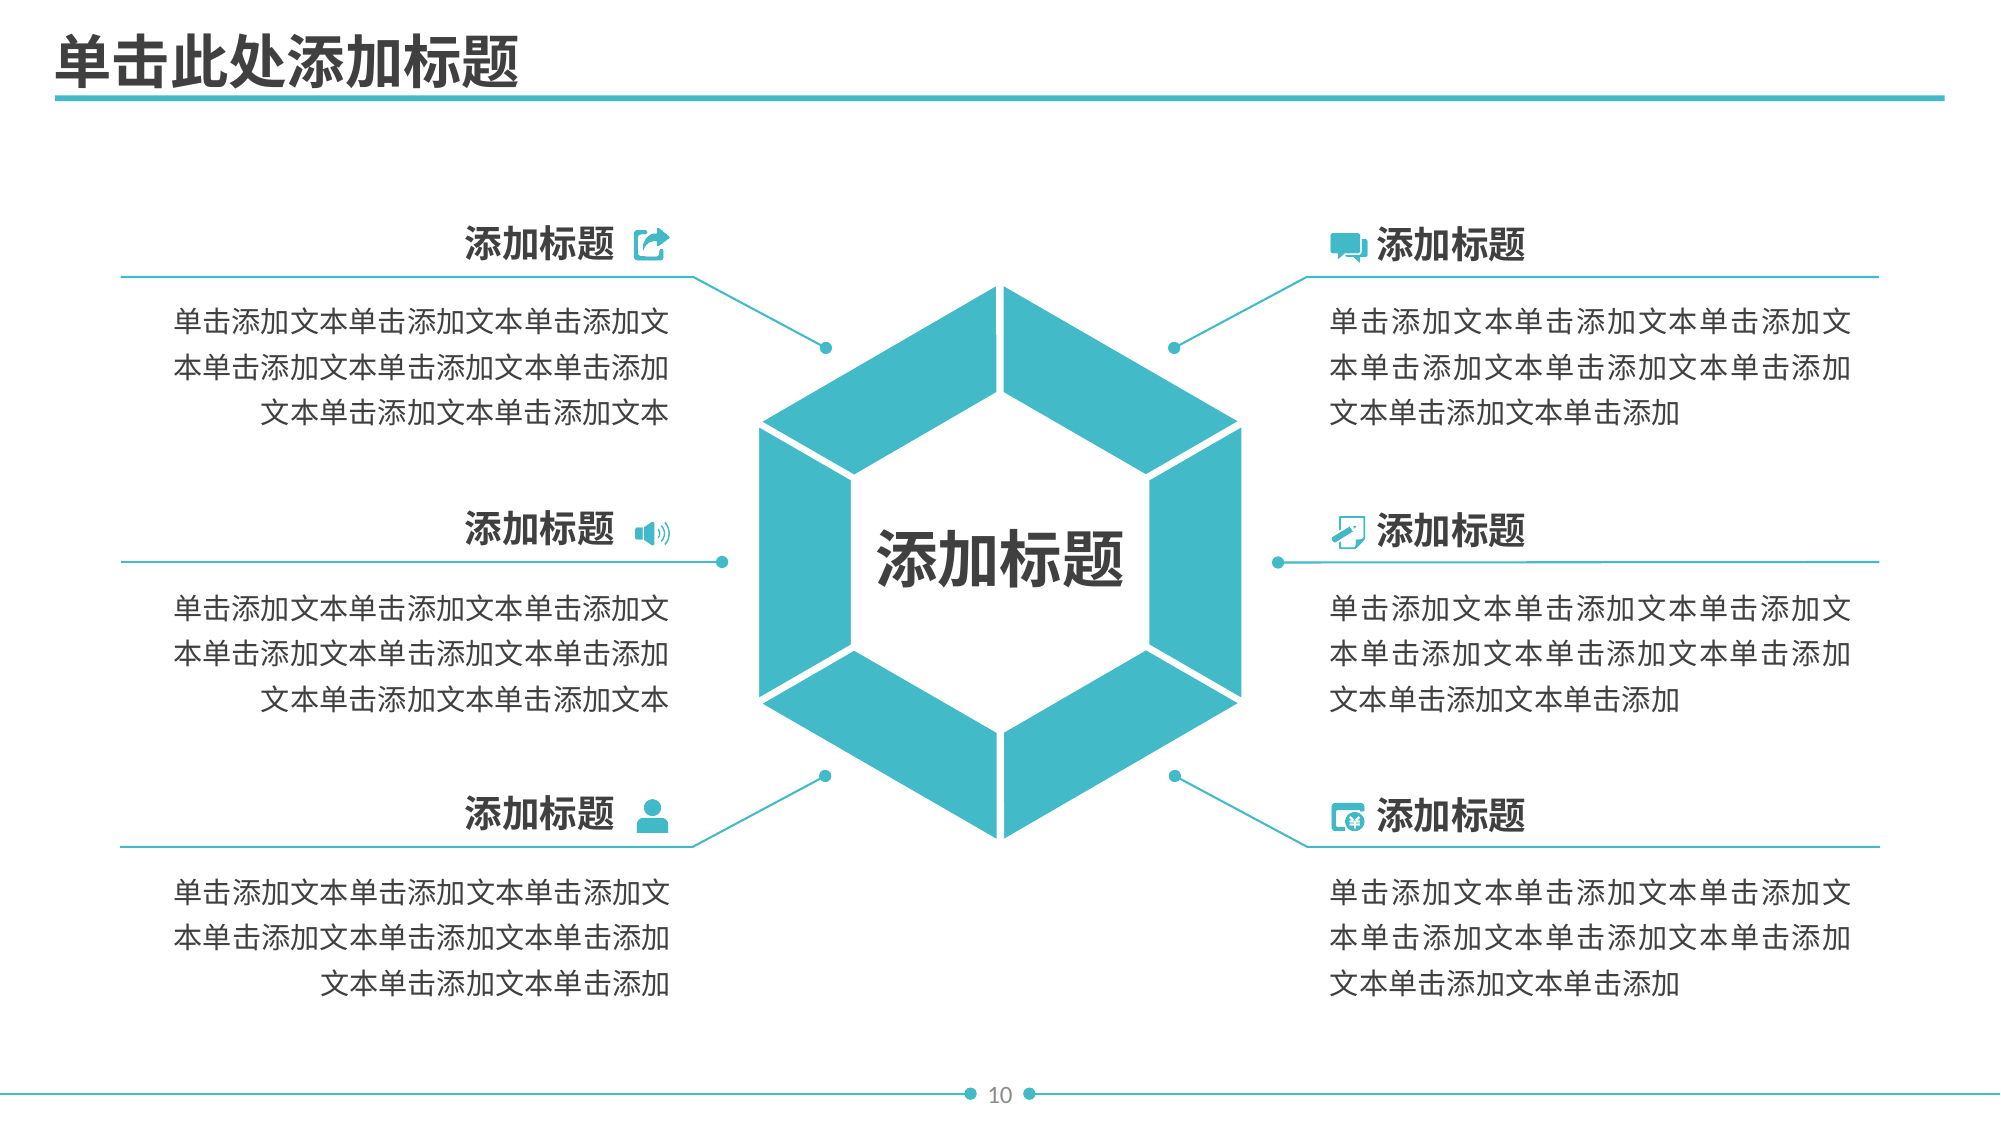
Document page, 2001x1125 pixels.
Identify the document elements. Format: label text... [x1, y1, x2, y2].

text_box 单击此处添加标题 [39, 26, 1174, 104]
slide_number 10 [774, 1063, 1225, 1124]
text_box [1315, 219, 1867, 435]
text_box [1314, 504, 1867, 721]
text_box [960, 346, 1243, 779]
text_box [757, 346, 960, 779]
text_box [127, 217, 685, 439]
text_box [1315, 789, 1867, 1005]
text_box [127, 788, 686, 1010]
text_box [686, 779, 831, 848]
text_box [127, 503, 685, 726]
text_box [685, 276, 832, 346]
text_box [1169, 779, 1315, 848]
text_box [1168, 276, 1315, 346]
